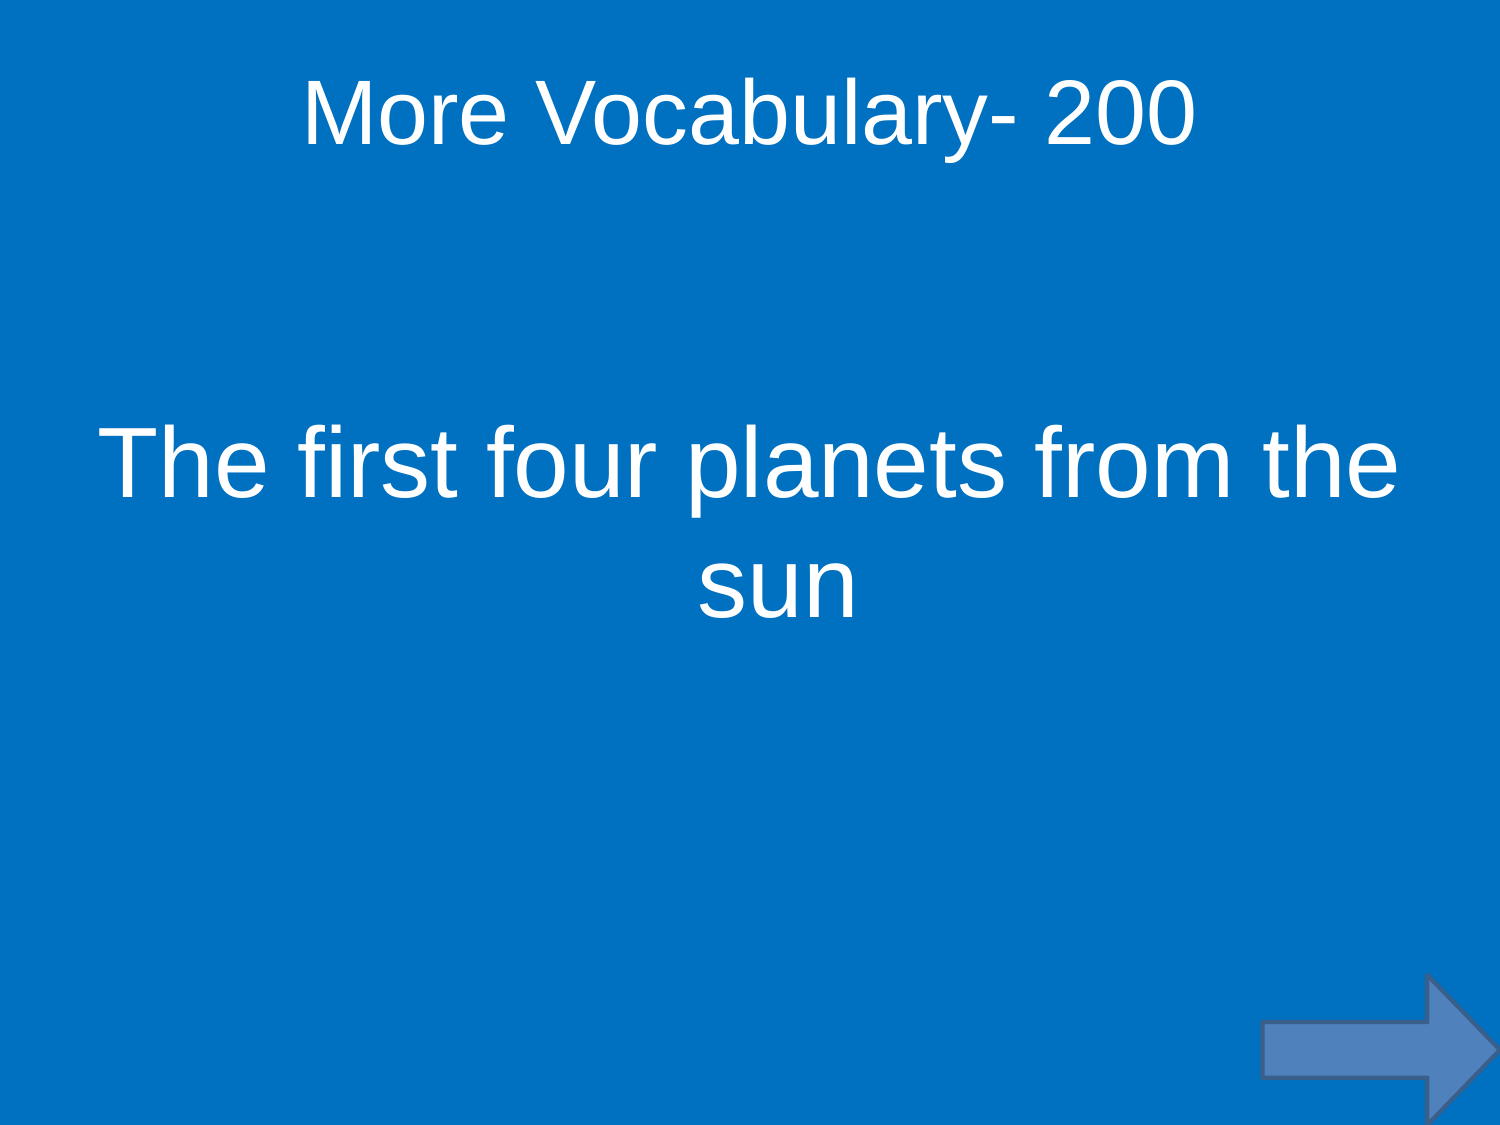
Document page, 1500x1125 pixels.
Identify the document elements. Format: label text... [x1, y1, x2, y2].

text_box The first four planets from the sun [74, 249, 1425, 1088]
text_box More Vocabulary- 200 [74, 45, 1425, 233]
text_box [1260, 972, 1500, 1125]
